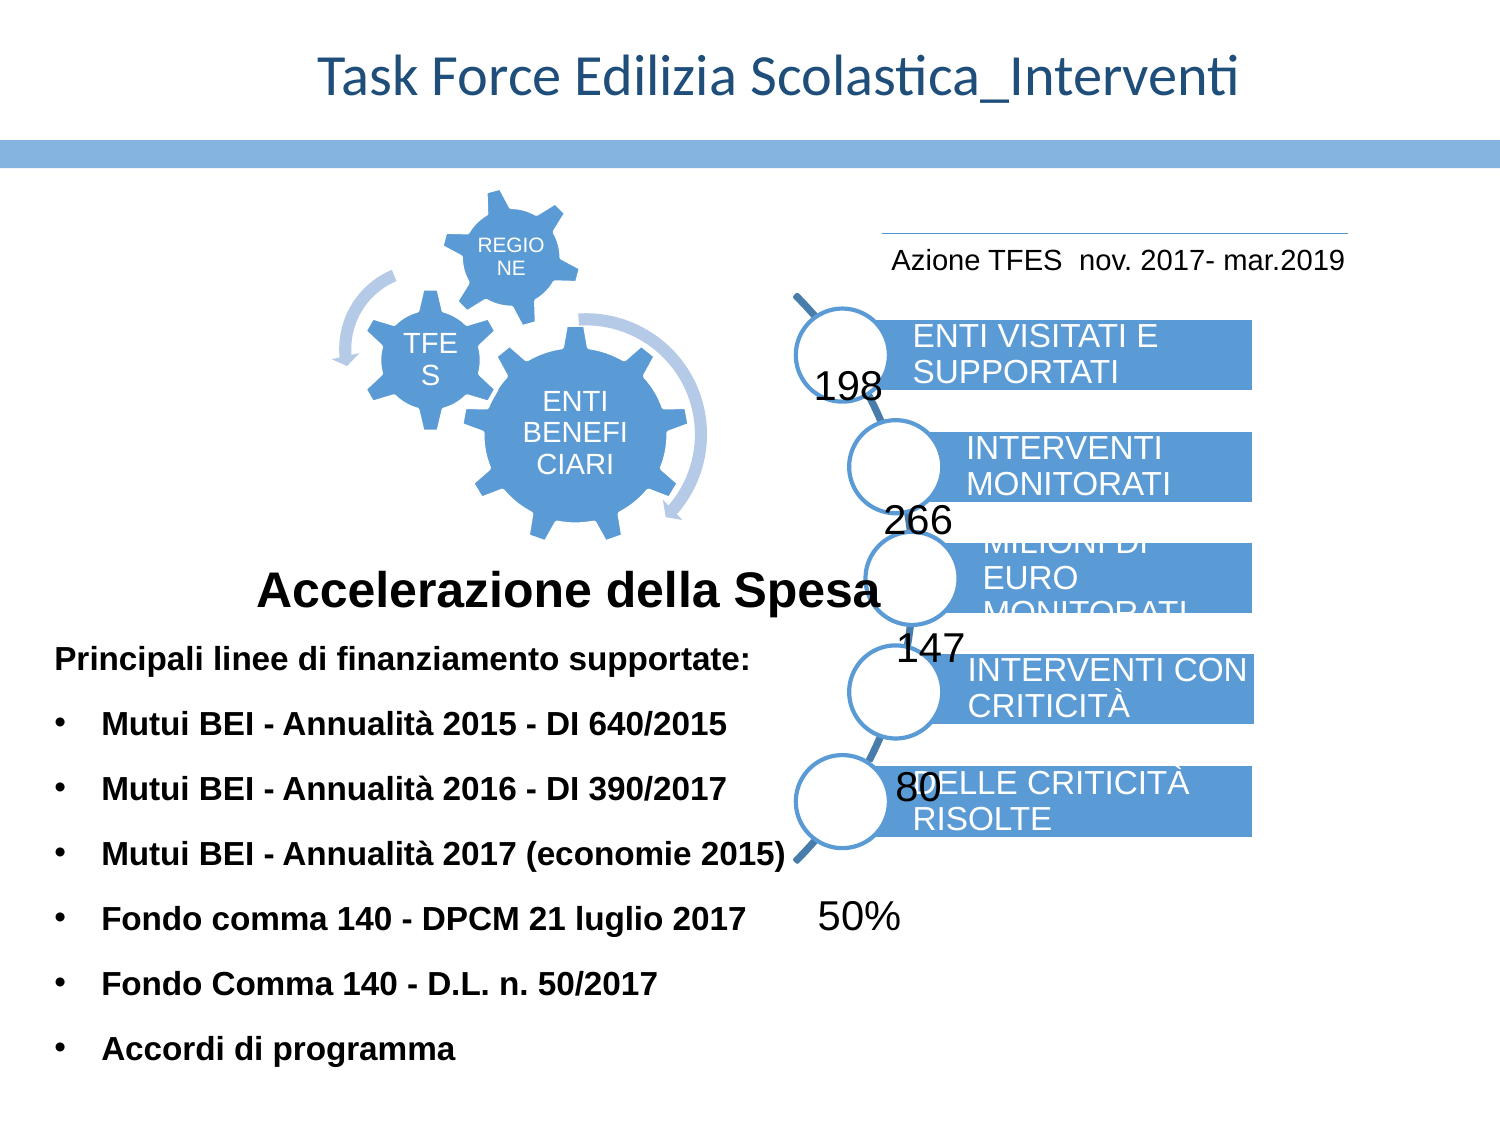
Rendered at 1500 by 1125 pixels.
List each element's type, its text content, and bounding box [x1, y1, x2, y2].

text_box [0, 140, 1500, 169]
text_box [39, 185, 1365, 1096]
text_box Task Force Edilizia Scolastica_Interventi [239, 29, 1319, 116]
